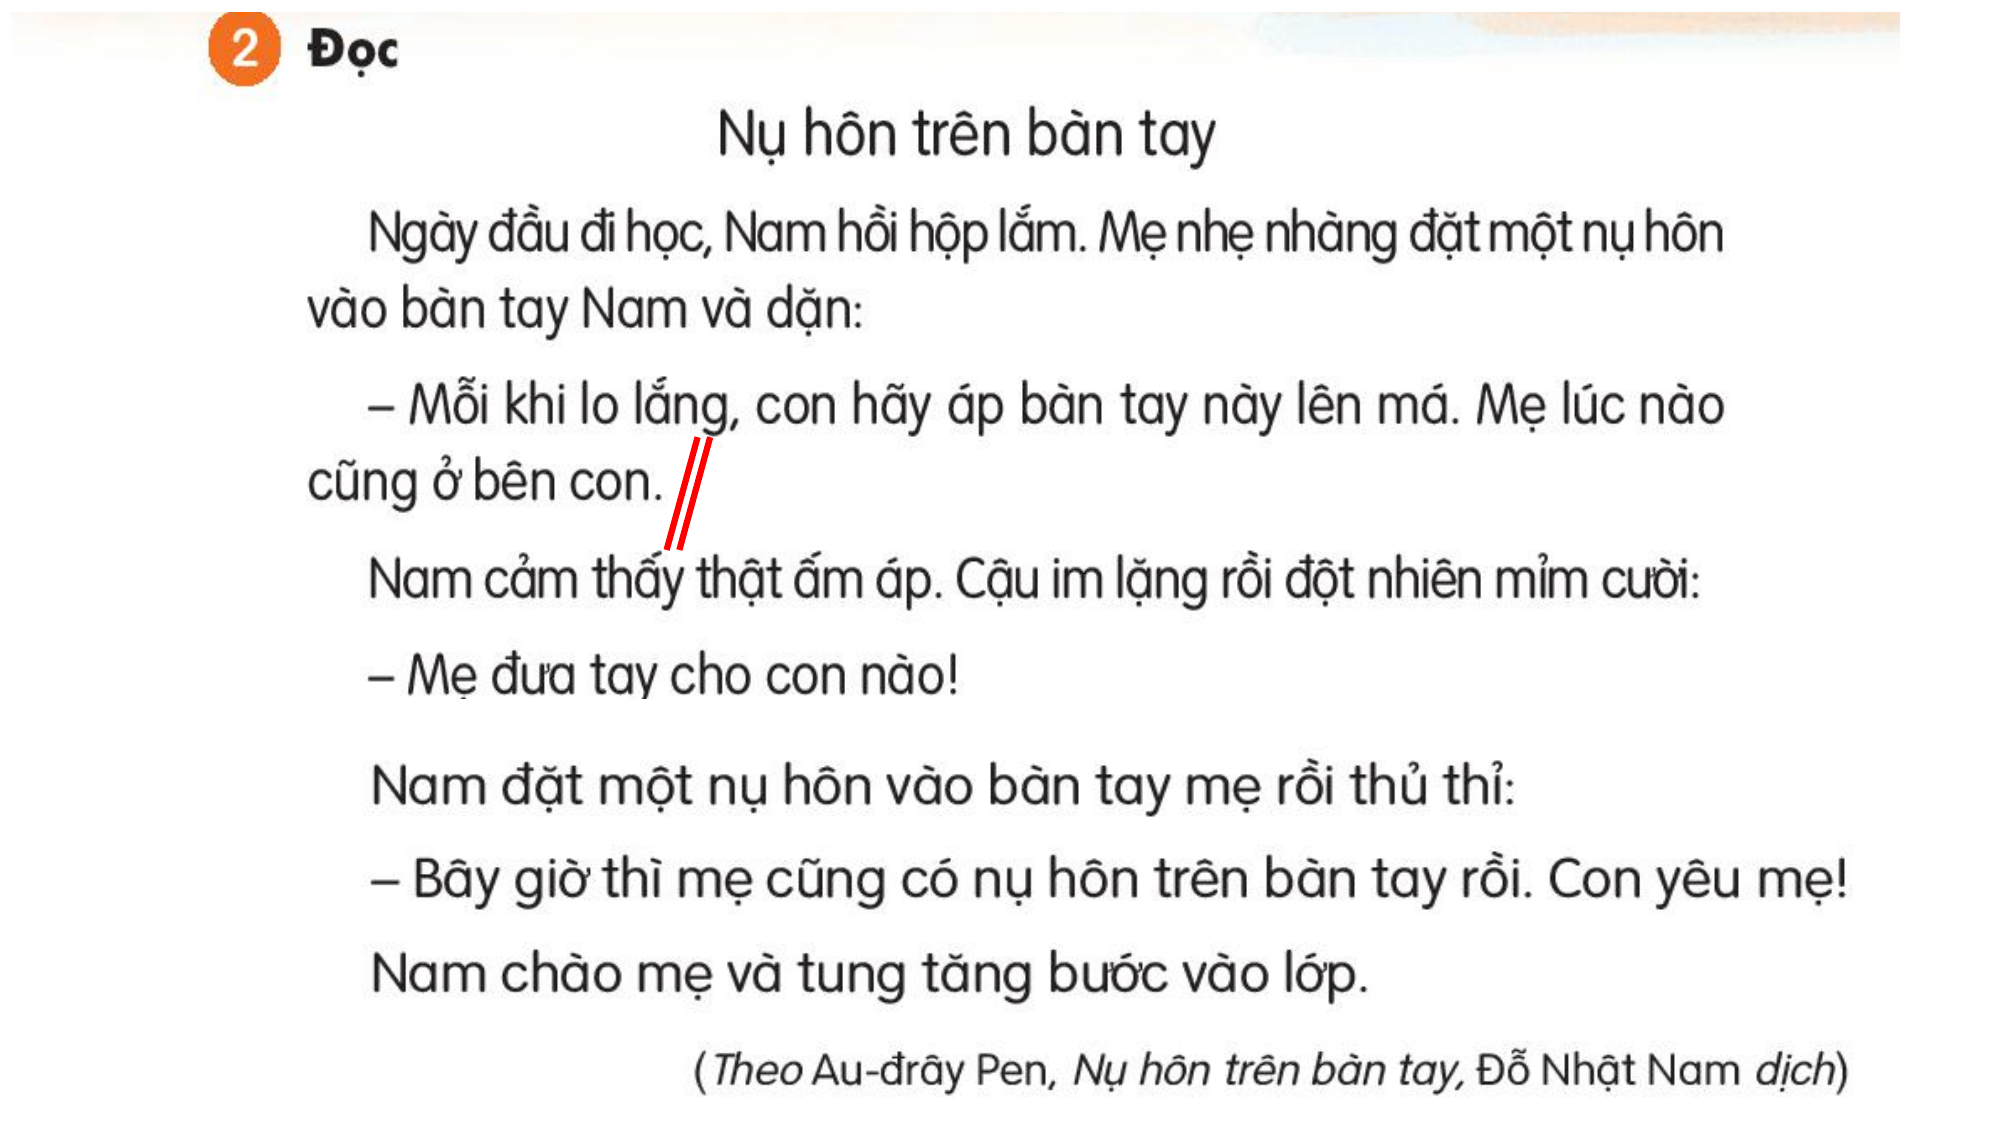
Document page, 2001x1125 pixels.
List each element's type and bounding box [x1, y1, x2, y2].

text_box [679, 437, 711, 550]
text_box [666, 437, 679, 550]
text_box [0, 12, 2000, 1113]
